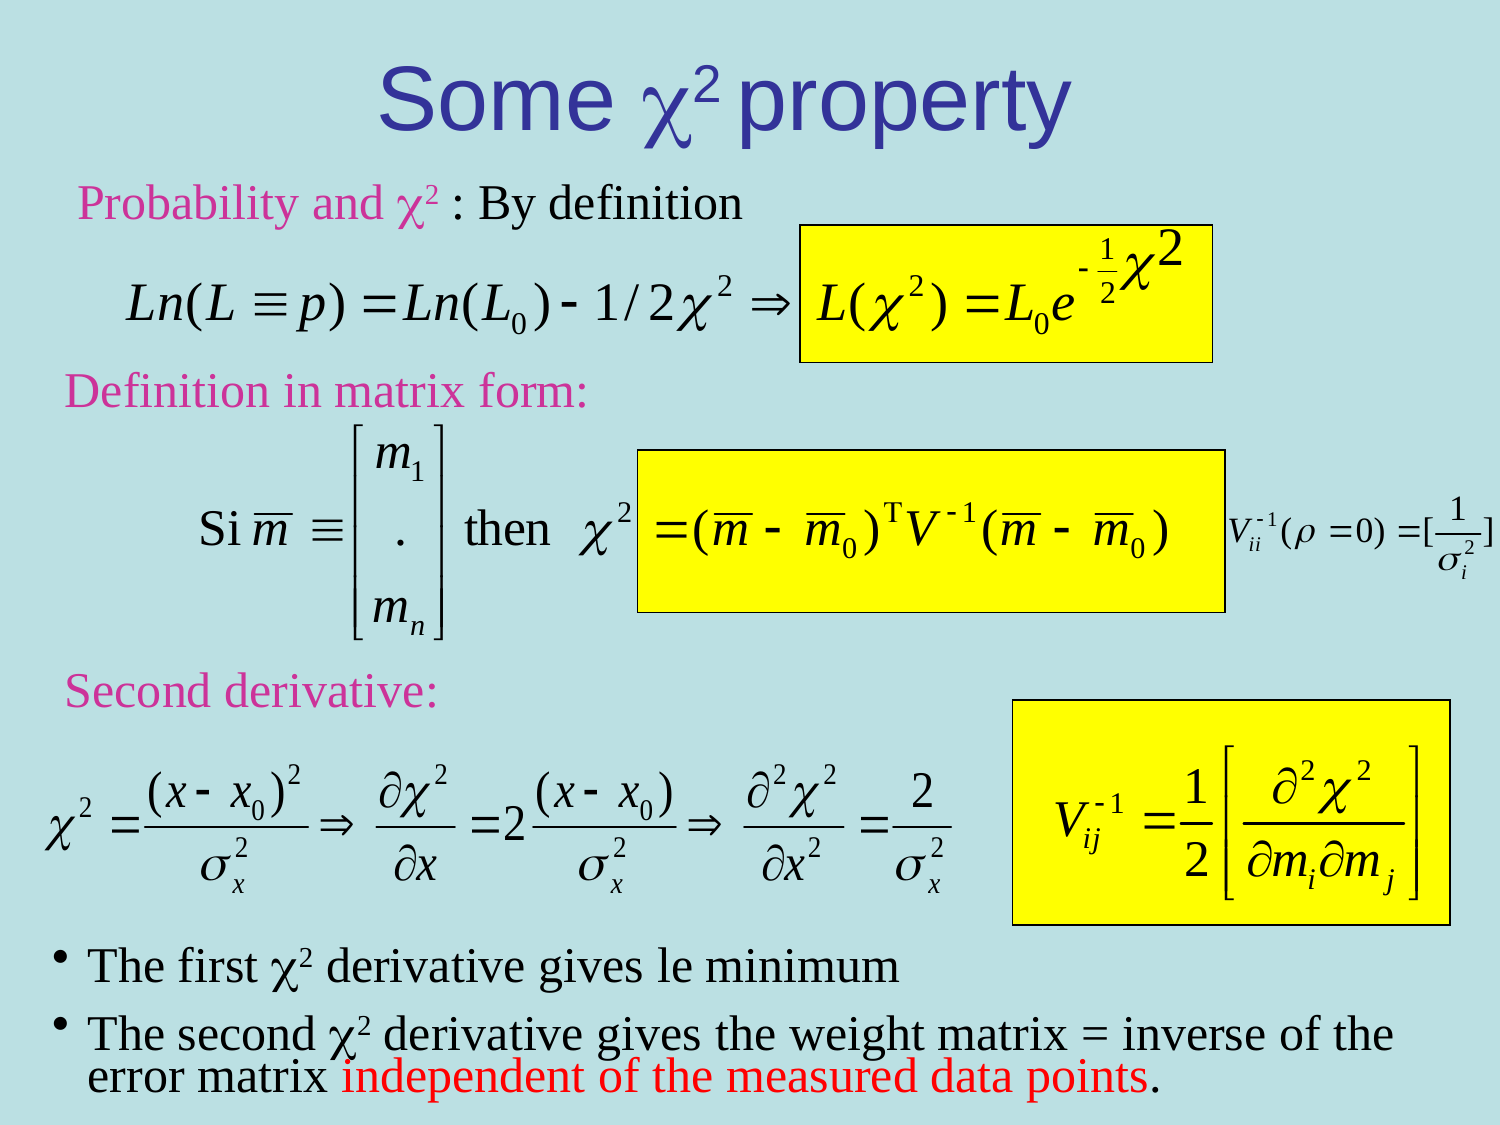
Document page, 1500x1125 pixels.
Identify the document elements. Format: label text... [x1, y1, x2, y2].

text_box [192, 412, 1177, 654]
text_box Probability and 2 : By definition [62, 162, 800, 238]
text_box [1012, 699, 1451, 926]
title Some 2 property [87, 0, 1363, 188]
text_box Second derivative: [50, 649, 525, 725]
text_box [1225, 485, 1500, 588]
text_box [800, 224, 1213, 363]
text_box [116, 212, 1196, 349]
text_box [1182, 449, 1225, 613]
text_box The first 2 derivative gives le minimum The second 2 derivative gives the weight matrix = inverse of the error matrix independent of the measured data points. [37, 924, 1425, 1109]
text_box Definition in matrix form: [50, 349, 1350, 425]
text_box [37, 749, 963, 905]
